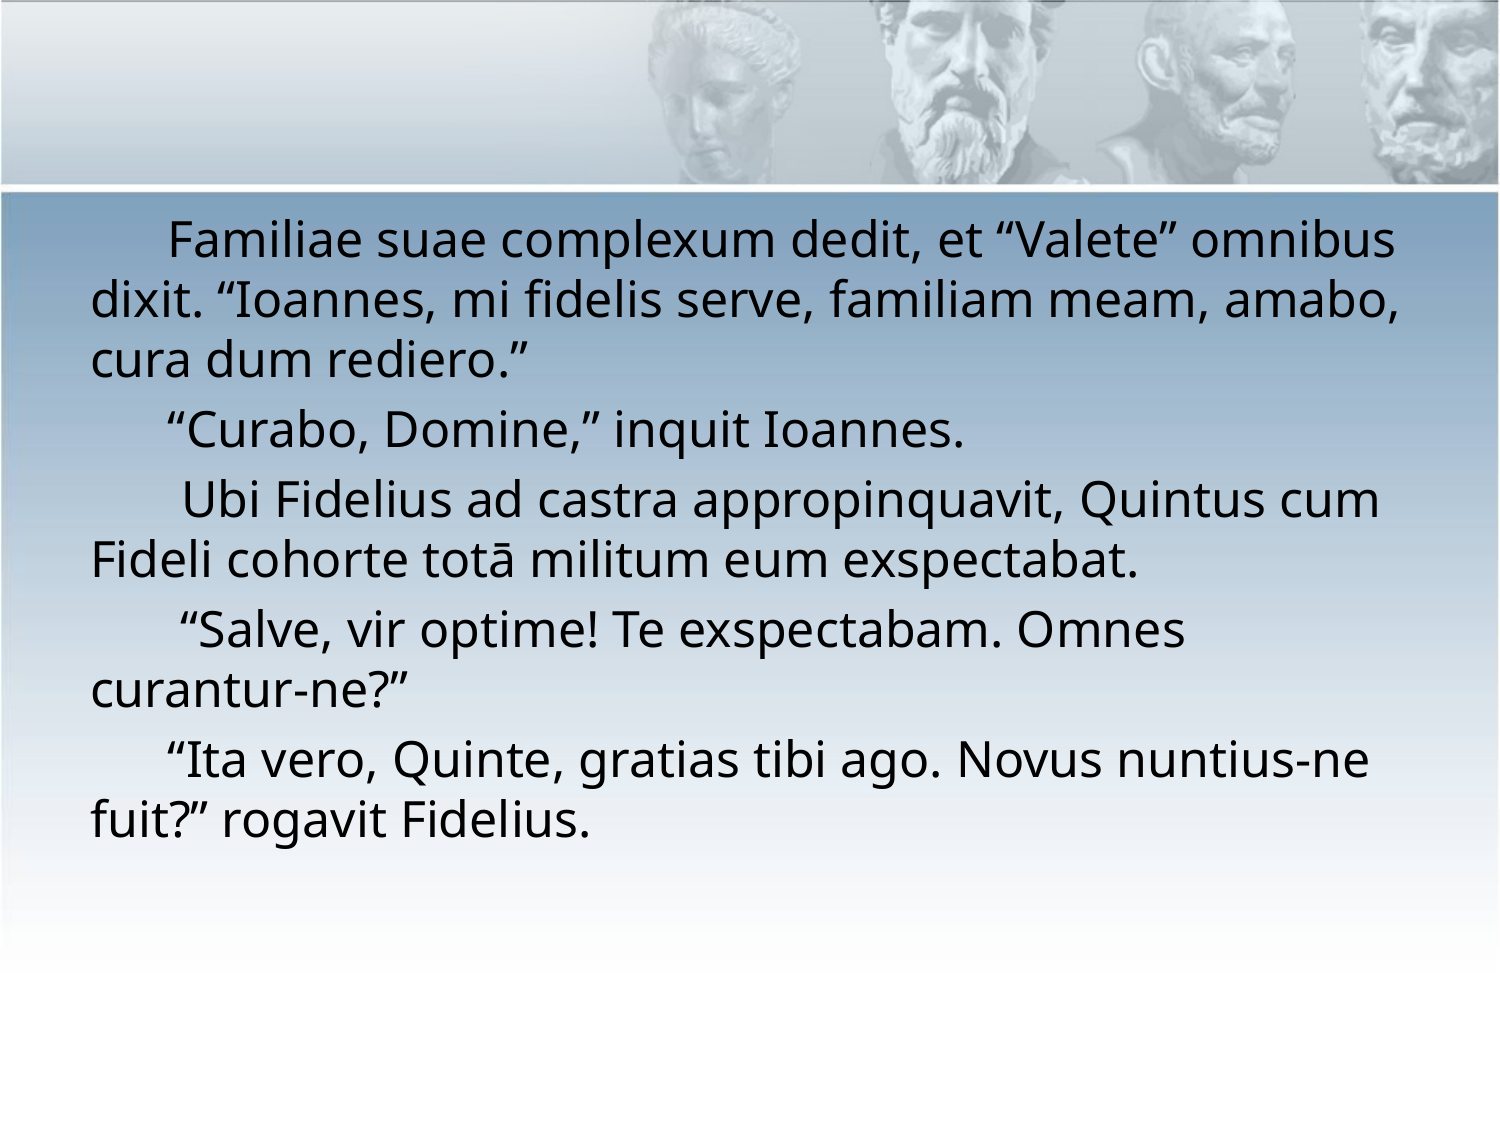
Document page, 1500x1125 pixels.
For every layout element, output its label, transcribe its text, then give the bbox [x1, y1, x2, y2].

picture [0, 0, 1500, 1125]
list Familiae suae complexum dedit, et “Valete” omnibus dixit. “Ioannes, mi fidelis serve, familiam meam, amabo, cura dum rediero.” “Curabo, Domine,” inquit Ioannes. Ubi Fidelius ad castra appropinquavit, Quintus cum Fideli cohorte totā militum eum exspectabat. “Salve, vir optime! Te exspectabam. Omnes curantur-ne?” “Ita vero, Quinte, gratias tibi ago. Novus nuntius-ne fuit?” rogavit Fidelius. [74, 199, 1426, 976]
